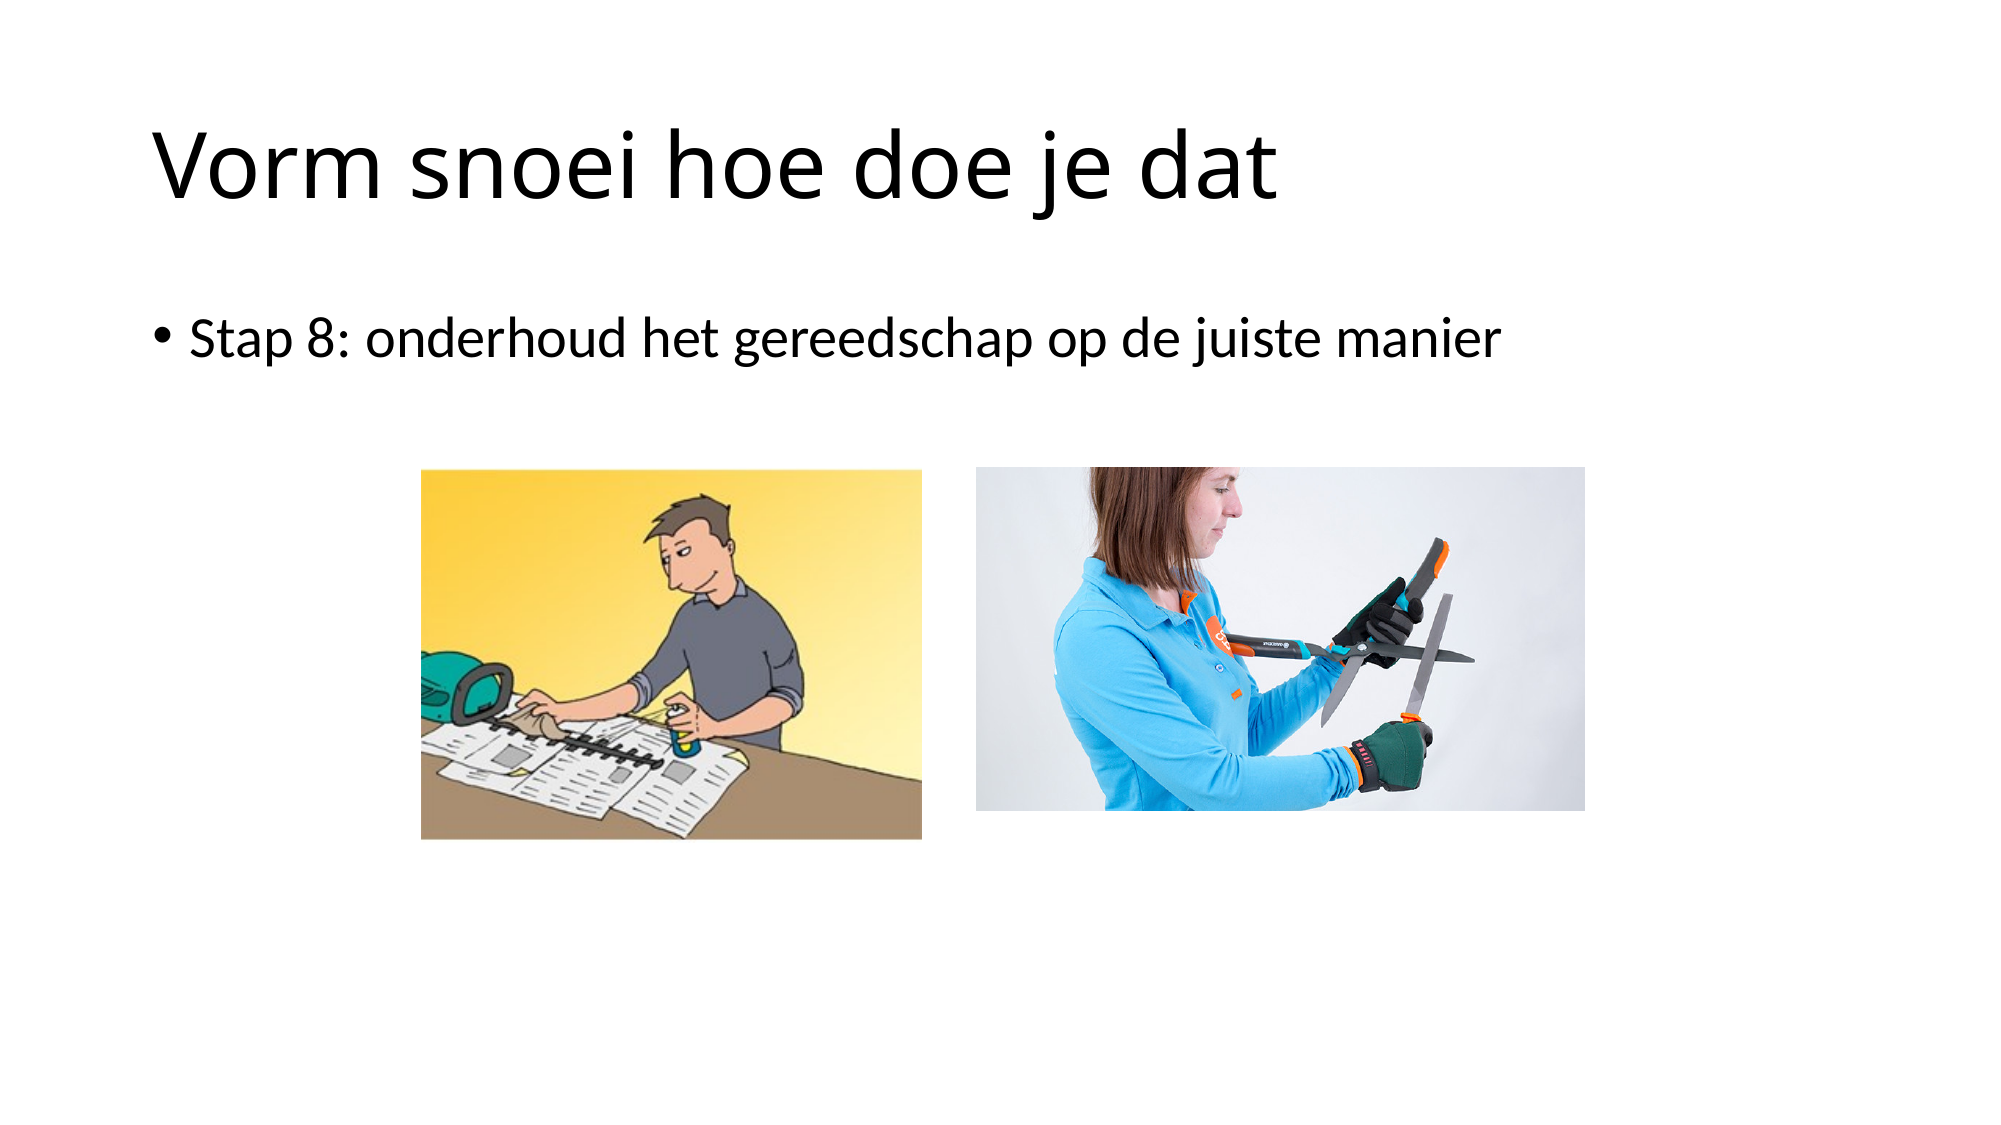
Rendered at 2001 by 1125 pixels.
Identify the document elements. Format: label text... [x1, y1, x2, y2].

picture [421, 467, 922, 843]
title Vorm snoei hoe doe je dat [137, 59, 1863, 278]
picture [976, 467, 1585, 811]
picture [1117, 757, 1126, 763]
list Stap 8: onderhoud het gereedschap op de juiste manier [137, 299, 1863, 1014]
